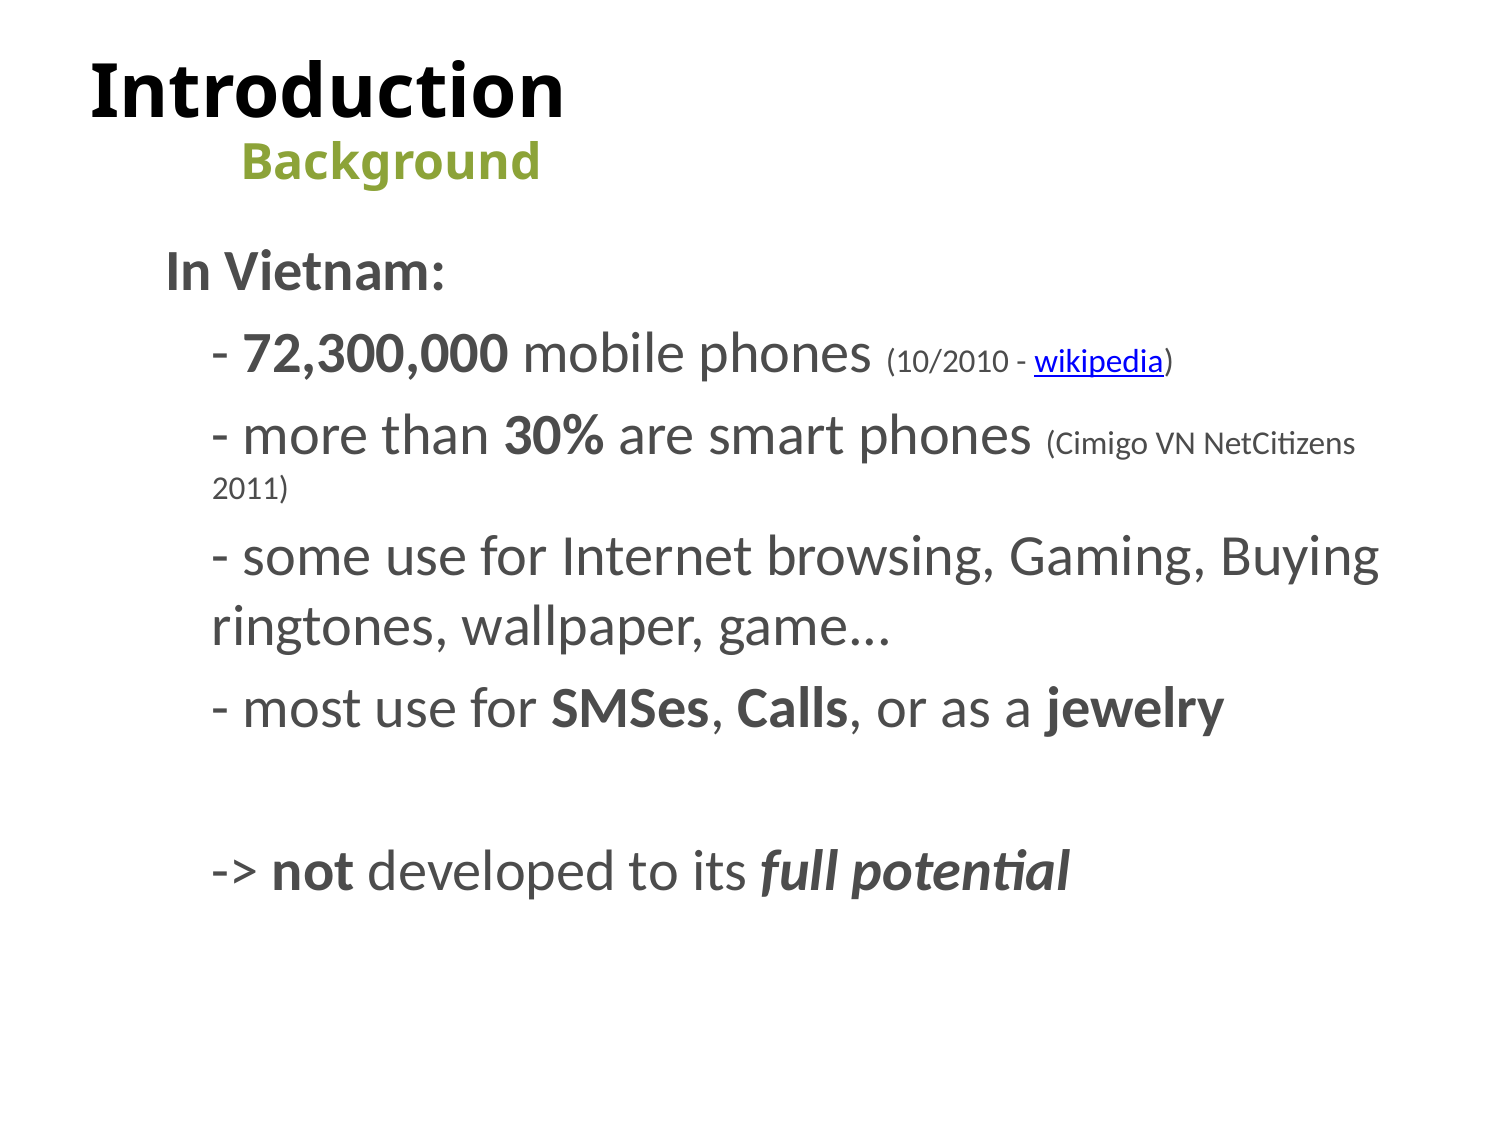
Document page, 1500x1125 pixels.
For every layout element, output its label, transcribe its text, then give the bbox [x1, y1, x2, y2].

list In Vietnam: - 72,300,000 mobile phones (10/2010 - wikipedia) - more than 30% are smart phones (Cimigo VN NetCitizens 2011) - some use for Internet browsing, Gaming, Buying ringtones, wallpaper, game... - most use for SMSes, Calls, or as a jewelry -> not developed to its full potential [75, 224, 1425, 1063]
title Introduction [75, 24, 1425, 120]
text_box Background [74, 120, 1425, 200]
